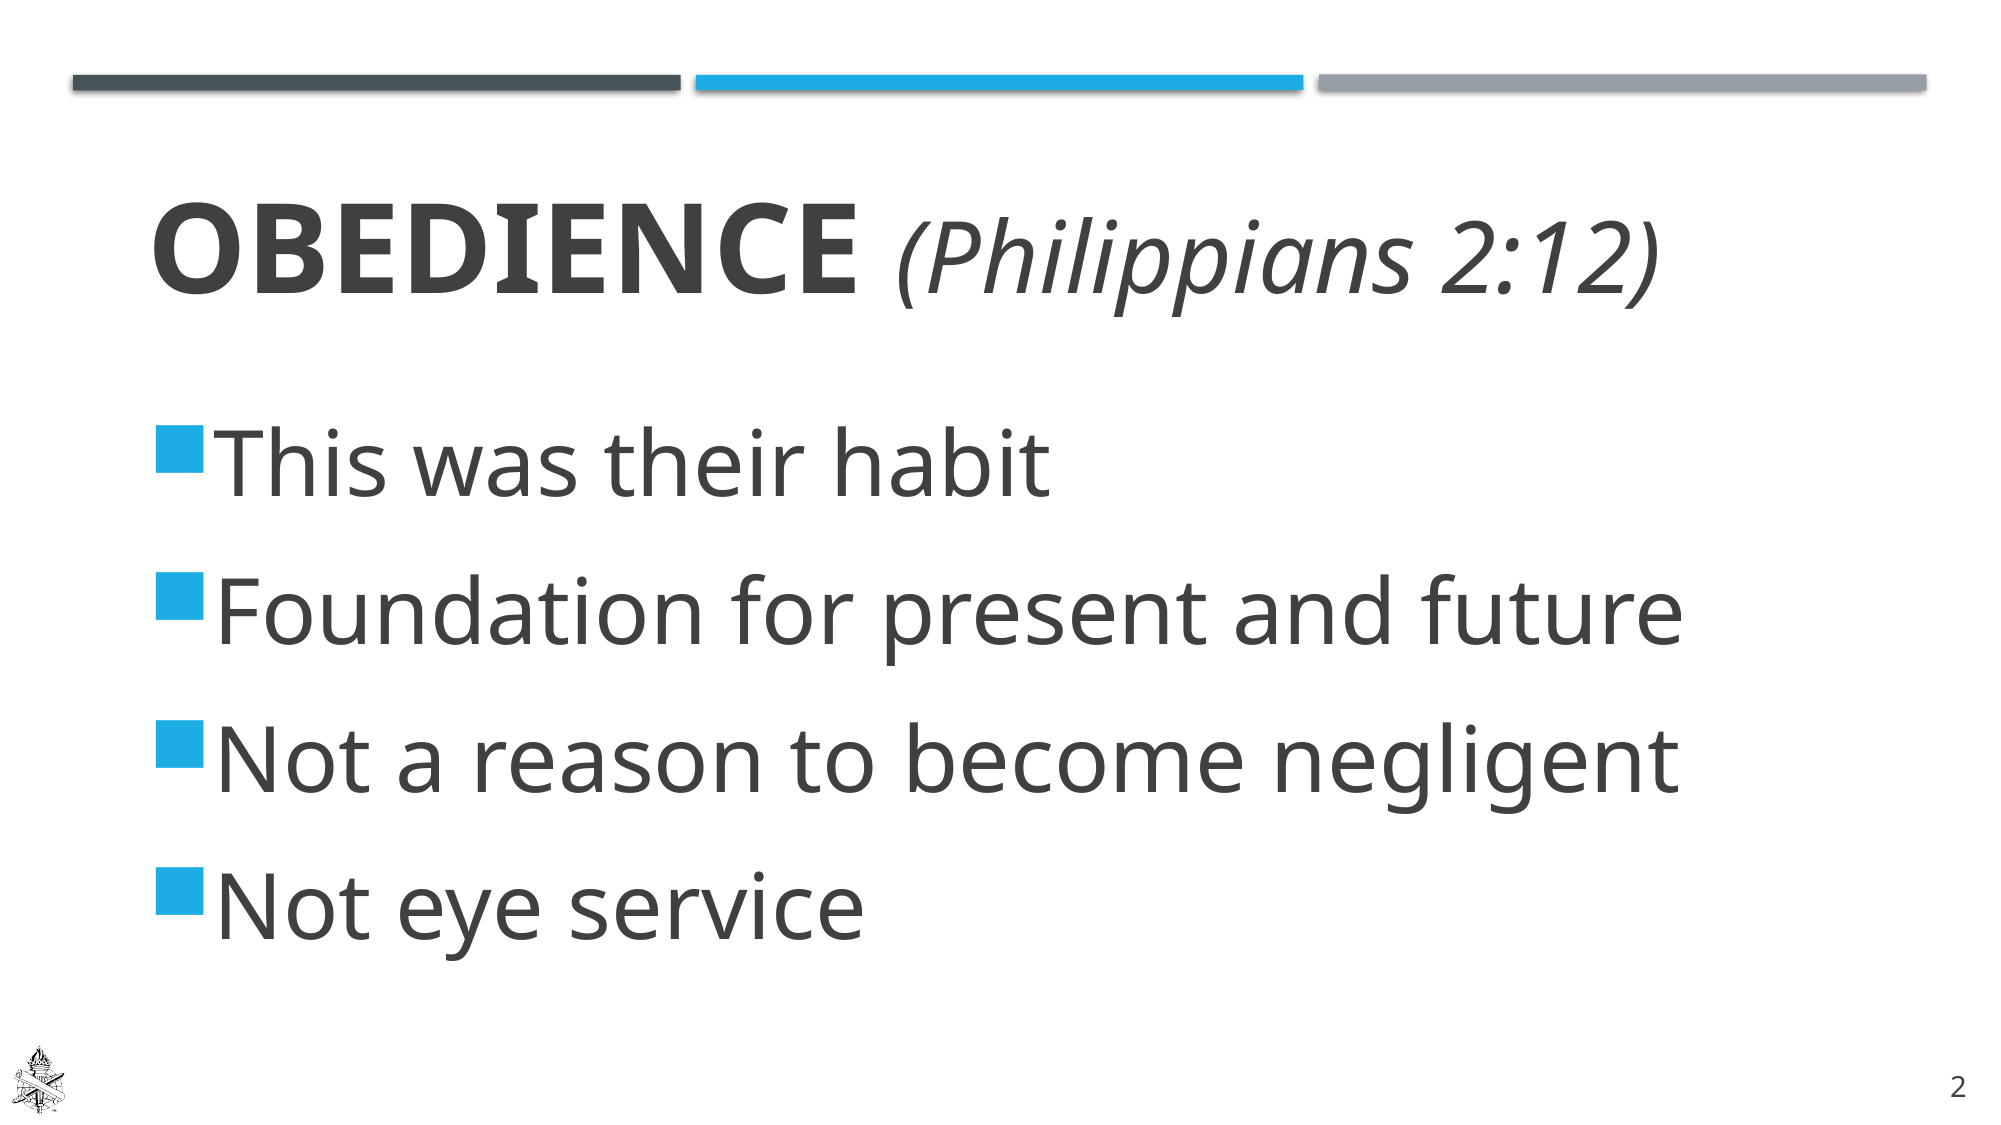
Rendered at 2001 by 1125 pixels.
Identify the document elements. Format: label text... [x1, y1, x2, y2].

list This was their habit Foundation for present and future Not a reason to become negligent Not eye service [131, 353, 1905, 1010]
title Obedience (Philippians 2:12) [131, 115, 1905, 326]
slide_number 2 [1904, 1058, 1983, 1119]
picture [10, 1045, 67, 1115]
